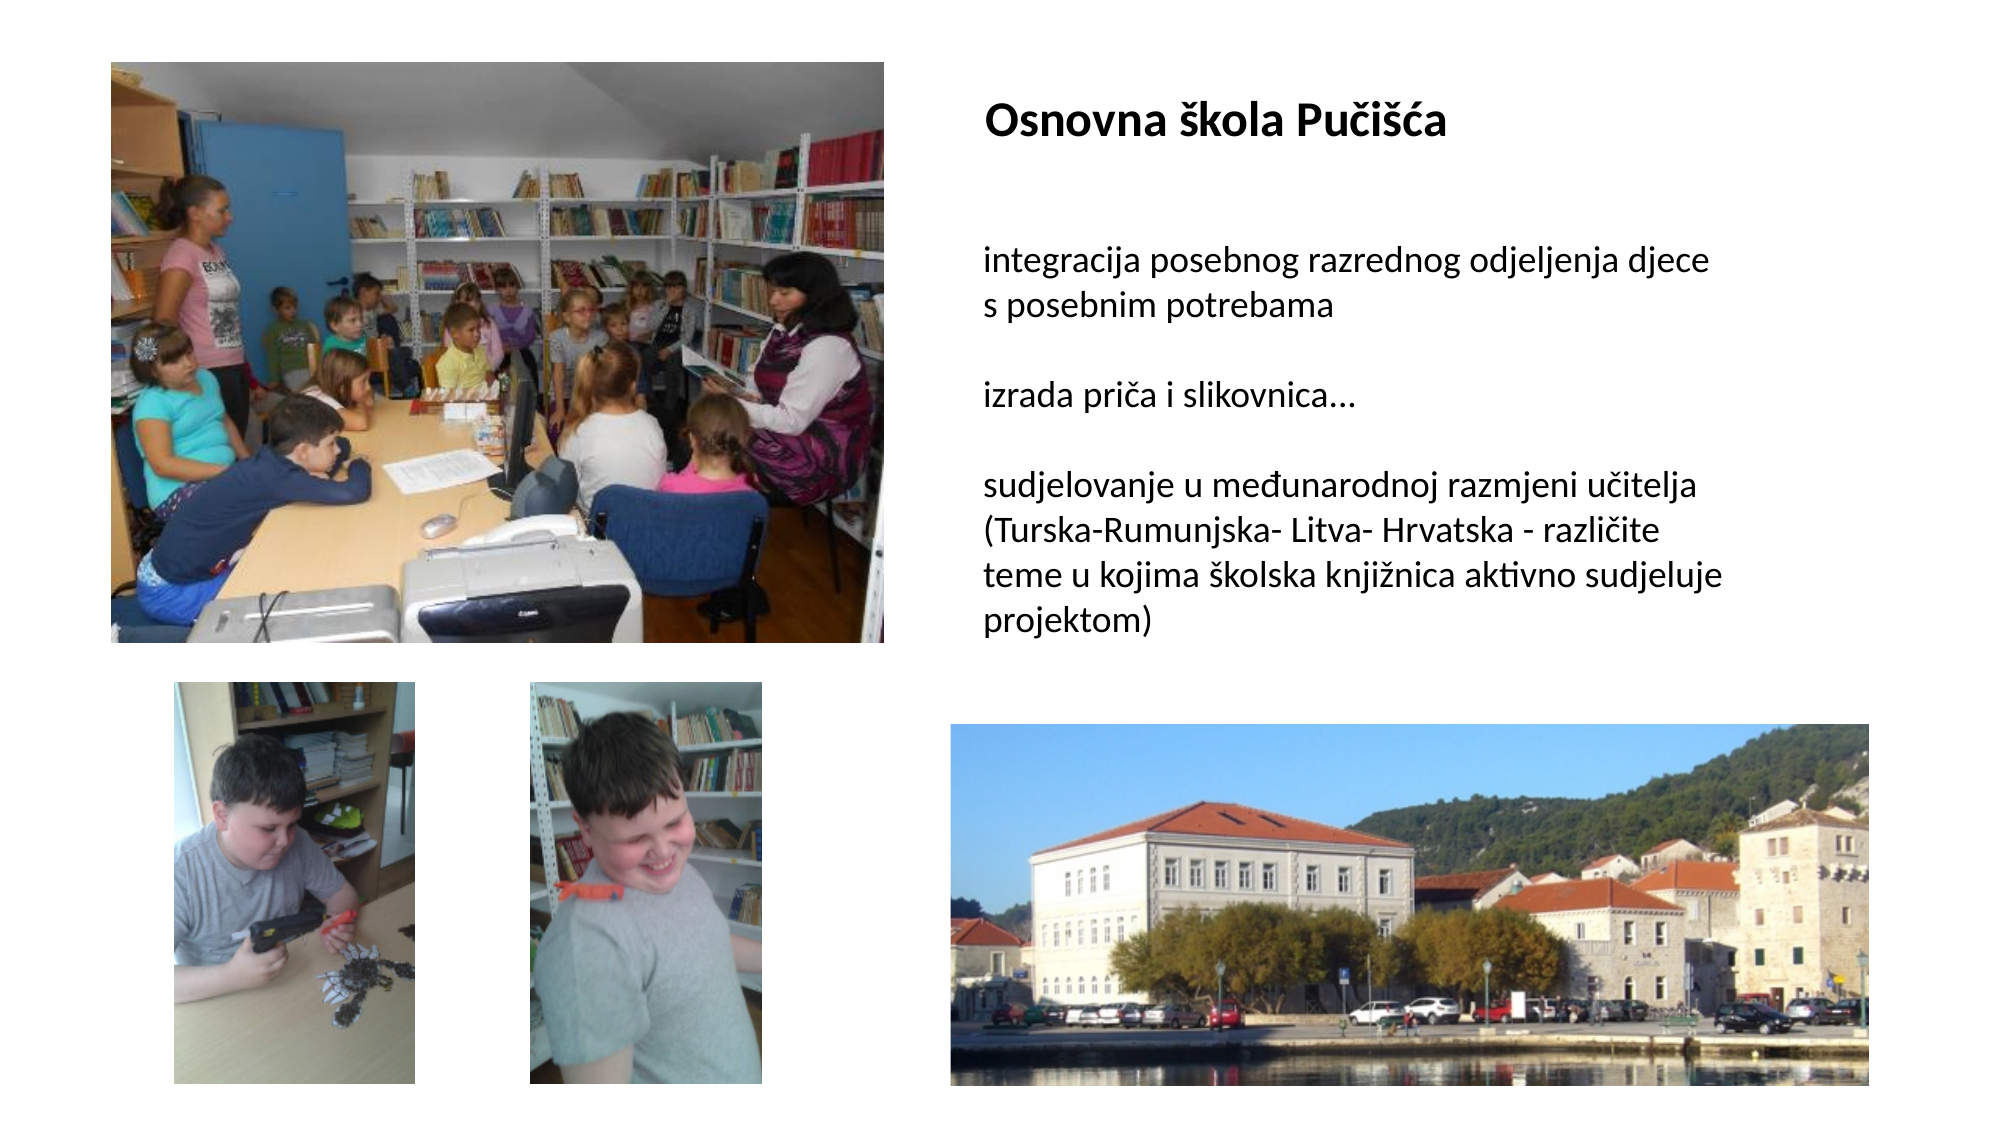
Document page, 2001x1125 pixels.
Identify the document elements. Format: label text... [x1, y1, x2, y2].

text_box Osnovna škola Pučišća [970, 78, 1476, 154]
text_box integracija posebnog razrednog odjeljenja djece s posebnim potrebama izrada priča i slikovnica... sudjelovanje u međunarodnoj razmjeni učitelja (Turska-Rumunjska- Litva- Hrvatska - različite teme u kojima školska knjižnica aktivno sudjeluje projektom) [968, 227, 1743, 648]
picture [174, 682, 415, 1084]
picture [110, 62, 884, 643]
picture [507, 682, 762, 1088]
picture [950, 724, 1869, 1086]
